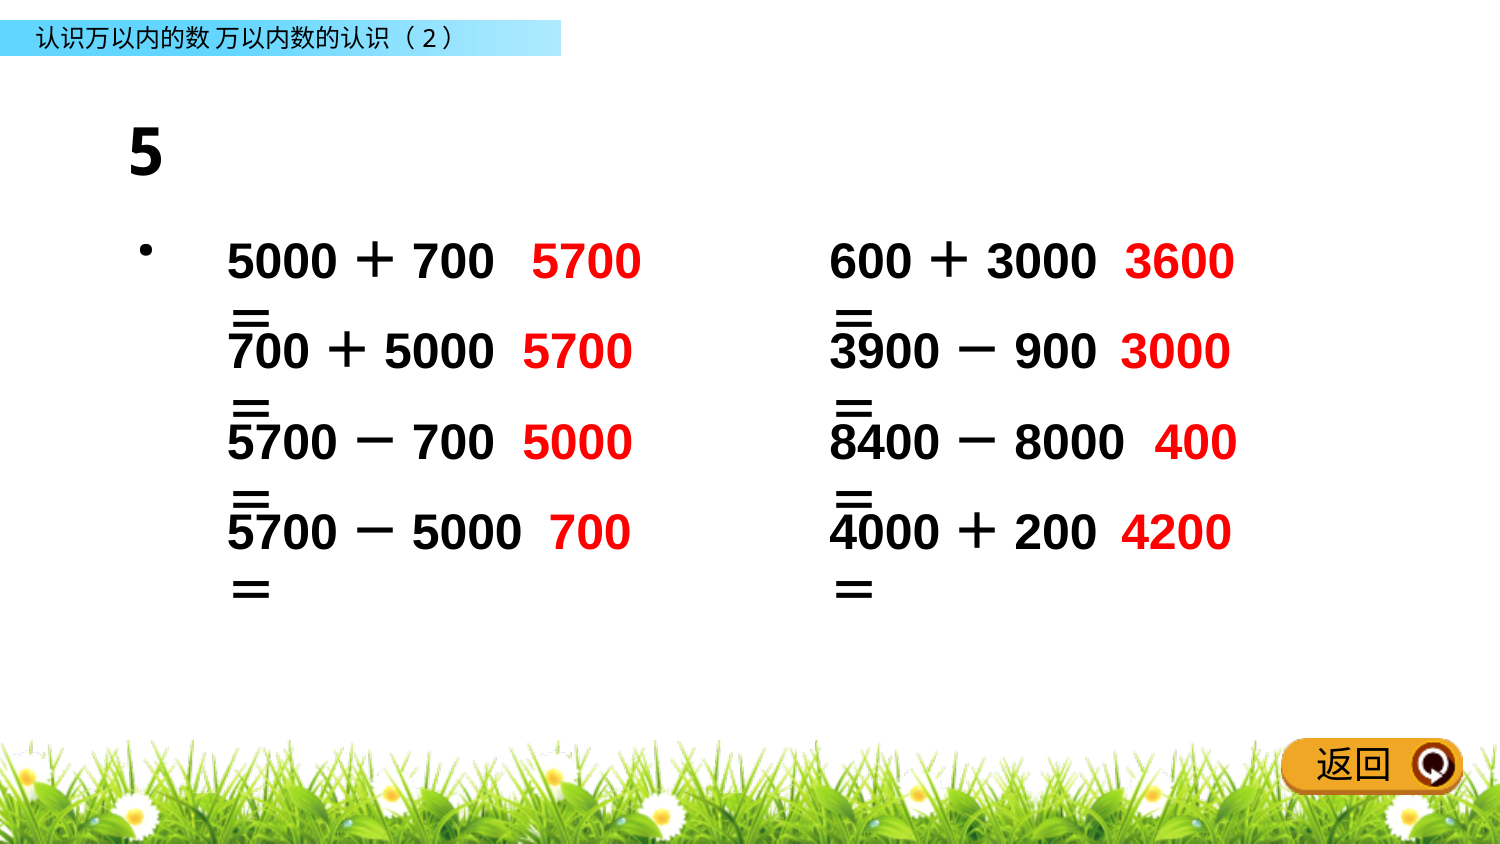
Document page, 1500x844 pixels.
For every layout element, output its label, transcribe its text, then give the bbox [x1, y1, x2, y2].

text_box 3900－900＝ [814, 311, 1146, 447]
text_box 600＋3000＝ [814, 220, 1146, 311]
text_box 4000＋200＝ [814, 492, 1169, 628]
text_box 5000 [507, 402, 661, 477]
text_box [1281, 733, 1464, 795]
text_box 5700－700＝ [212, 447, 543, 492]
text_box 700 [533, 492, 688, 568]
text_box 400 [1139, 402, 1294, 477]
picture [0, 740, 1500, 844]
text_box 5000＋700＝ [212, 220, 543, 311]
text_box 3600 [1109, 220, 1264, 296]
text_box 700＋5000＝ [212, 311, 543, 447]
text_box 5700－5000＝ [212, 492, 567, 628]
text_box 3000 [1105, 311, 1260, 387]
text_box 4200 [1106, 492, 1260, 568]
text_box 5. [112, 101, 183, 277]
text_box 8400－8000＝ [814, 447, 1193, 492]
text_box 5700 [516, 220, 670, 296]
text_box 5700 [507, 311, 661, 387]
